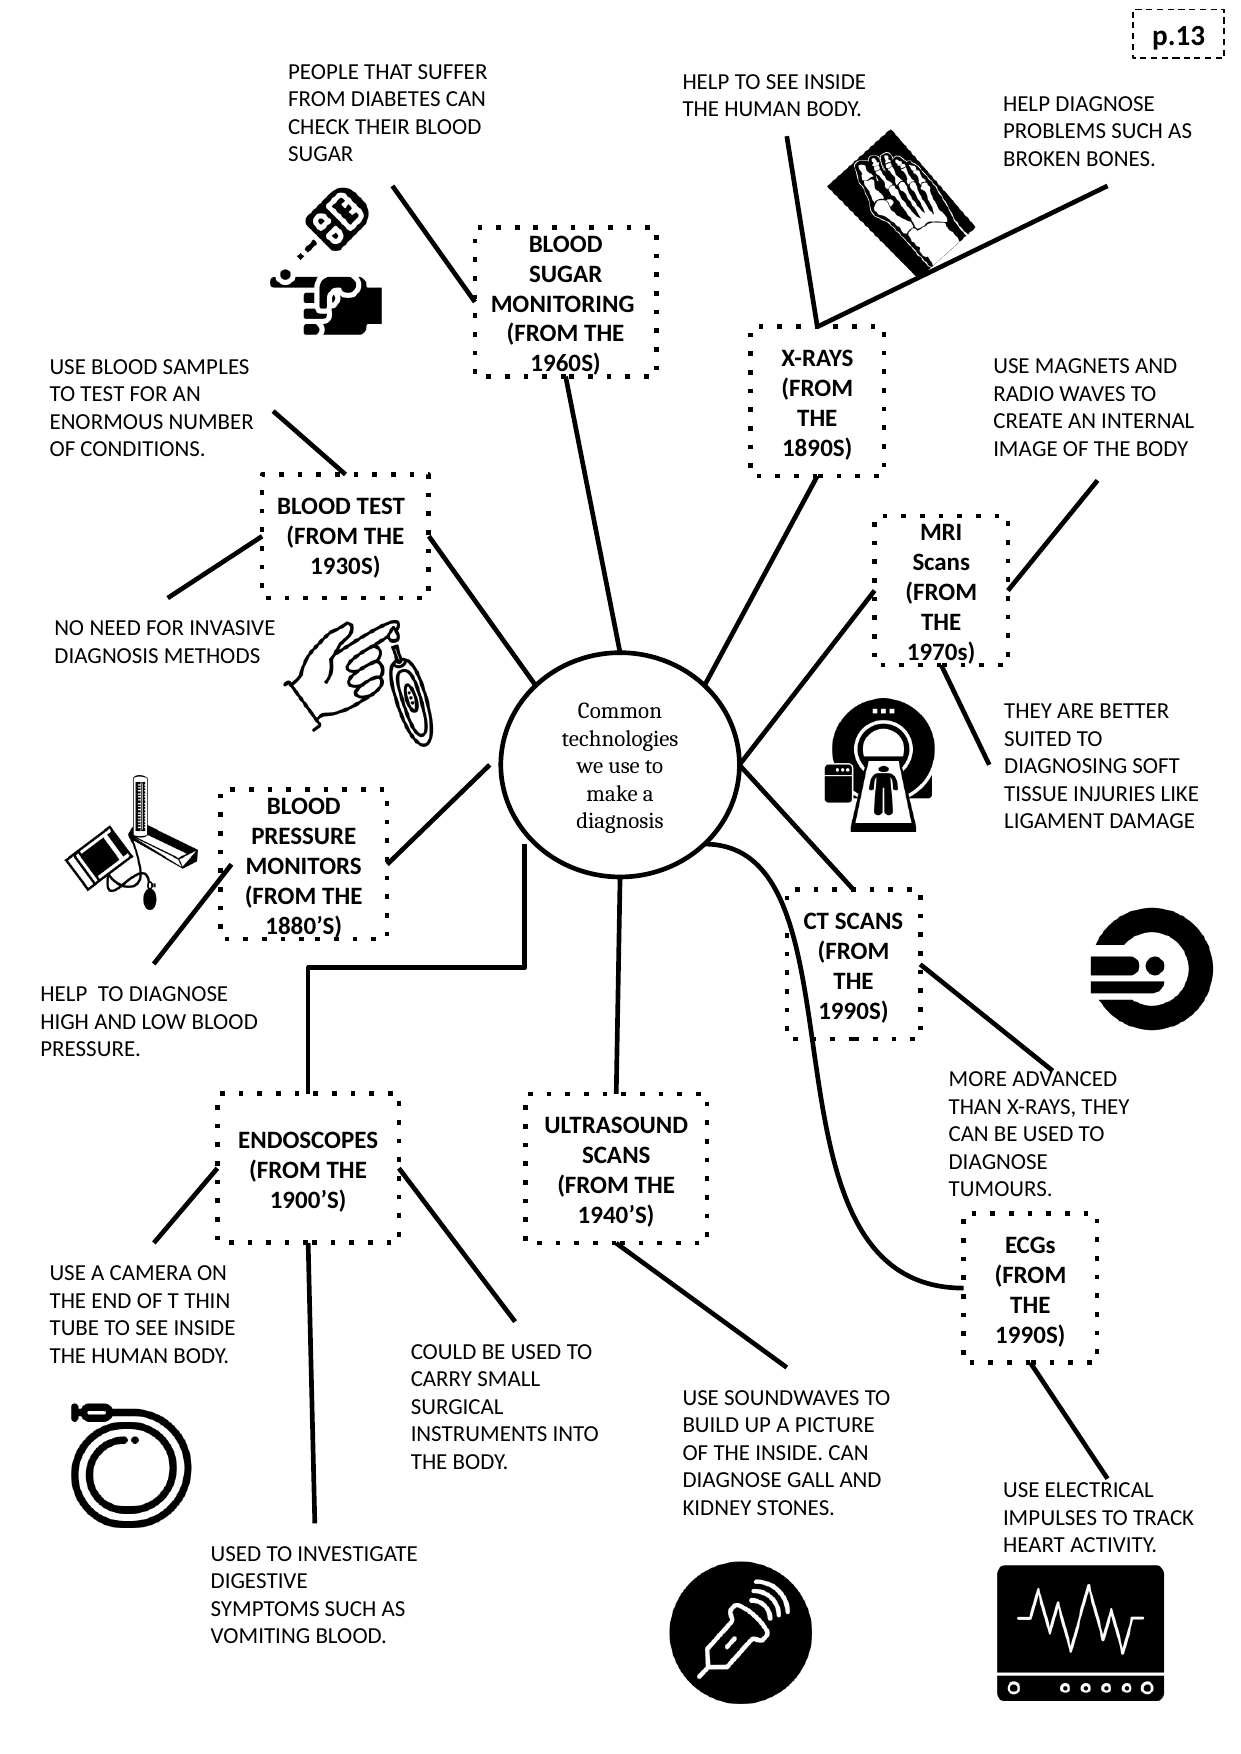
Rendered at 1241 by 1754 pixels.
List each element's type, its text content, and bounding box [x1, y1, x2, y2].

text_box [291, 860, 542, 1078]
text_box BLOOD TEST (FROM THE 1930S) [262, 474, 429, 597]
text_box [397, 185, 476, 303]
text_box MRI Scans (FROM THE 1970s) [874, 515, 1008, 666]
text_box PEOPLE THAT SUFFER FROM DIABETES CAN CHECK THEIR BLOOD SUGAR [273, 36, 512, 186]
text_box USE BLOOD SAMPLES TO TEST FOR AN ENORMOUS NUMBER OF CONDITIONS. [34, 336, 274, 486]
text_box USE ELECTRICAL IMPULSES TO TRACK HEART ACTIVITY. [988, 1478, 1227, 1554]
text_box BLOOD PRESSURE MONITORS (FROM THE 1880’S) [220, 789, 381, 939]
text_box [153, 864, 232, 965]
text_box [817, 185, 1108, 327]
text_box ULTRASOUND SCANS (FROM THE 1940’S) [525, 1093, 708, 1244]
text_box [615, 876, 621, 934]
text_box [167, 535, 263, 599]
text_box USE MAGNETS AND RADIO WAVES TO CREATE AN INTERNAL IMAGE OF THE BODY [978, 331, 1217, 481]
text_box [307, 1242, 316, 1524]
text_box CT SCANS (FROM THE 1990S) [786, 889, 921, 934]
text_box HELP TO DIAGNOSE HIGH AND LOW BLOOD PRESSURE. [25, 963, 283, 1088]
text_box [786, 135, 812, 328]
picture [272, 597, 441, 765]
picture [667, 1559, 814, 1706]
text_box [153, 1167, 218, 1244]
text_box BLOOD SUGAR MONITORING (FROM THE 1960S) [474, 227, 657, 377]
text_box USED TO INVESTIGATE DIGESTIVE SYMPTOMS SUCH AS VOMITING BLOOD. [195, 1523, 435, 1673]
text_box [739, 590, 875, 764]
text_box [611, 936, 1057, 1196]
text_box ECGs (FROM THE 1990S) [963, 1213, 1098, 1363]
picture [224, 177, 392, 345]
picture [1067, 884, 1236, 1053]
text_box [704, 475, 818, 686]
picture [57, 1392, 205, 1539]
text_box USE A CAMERA ON THE END OF T THIN TUBE TO SEE INSIDE THE HUMAN BODY. [34, 1242, 274, 1393]
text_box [615, 1242, 787, 1368]
text_box p.13 [1132, 9, 1225, 59]
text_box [272, 410, 346, 475]
text_box HELP DIAGNOSE PROBLEMS SUCH AS BROKEN BONES. [988, 62, 1227, 186]
picture [988, 1541, 1172, 1724]
text_box COULD BE USED TO CARRY SMALL SURGICAL INSTRUMENTS INTO THE BODY. [395, 1321, 635, 1471]
text_box Common technologies we use to make a diagnosis [500, 652, 734, 877]
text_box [1007, 480, 1098, 591]
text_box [428, 535, 536, 686]
picture [63, 775, 199, 910]
picture [817, 119, 985, 288]
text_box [398, 1168, 516, 1322]
text_box X-RAYS (FROM THE 1890S) [750, 326, 884, 476]
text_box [941, 664, 990, 765]
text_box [565, 376, 621, 653]
text_box THEY ARE BETTER SUITED TO DIAGNOSING SOFT TISSUE INJURIES LIKE LIGAMENT DAMAGE [989, 690, 1228, 840]
text_box ENDOSCOPES (FROM THE 1900’S) [217, 1093, 399, 1243]
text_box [1030, 1362, 1108, 1479]
picture [812, 697, 947, 832]
text_box USE SOUNDWAVES TO BUILD UP A PICTURE OF THE INSIDE. CAN DIAGNOSE GALL AND KIDNEY STONES. [667, 1367, 907, 1517]
text_box NO NEED FOR INVASIVE DIAGNOSIS METHODS [39, 597, 267, 686]
text_box MORE ADVANCED THAN X-RAYS, THEY CAN BE USED TO DIAGNOSE TUMOURS. [1060, 1070, 1173, 1195]
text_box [386, 764, 490, 859]
text_box HELP TO SEE INSIDE THE HUMAN BODY. [667, 36, 907, 137]
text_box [739, 764, 854, 890]
